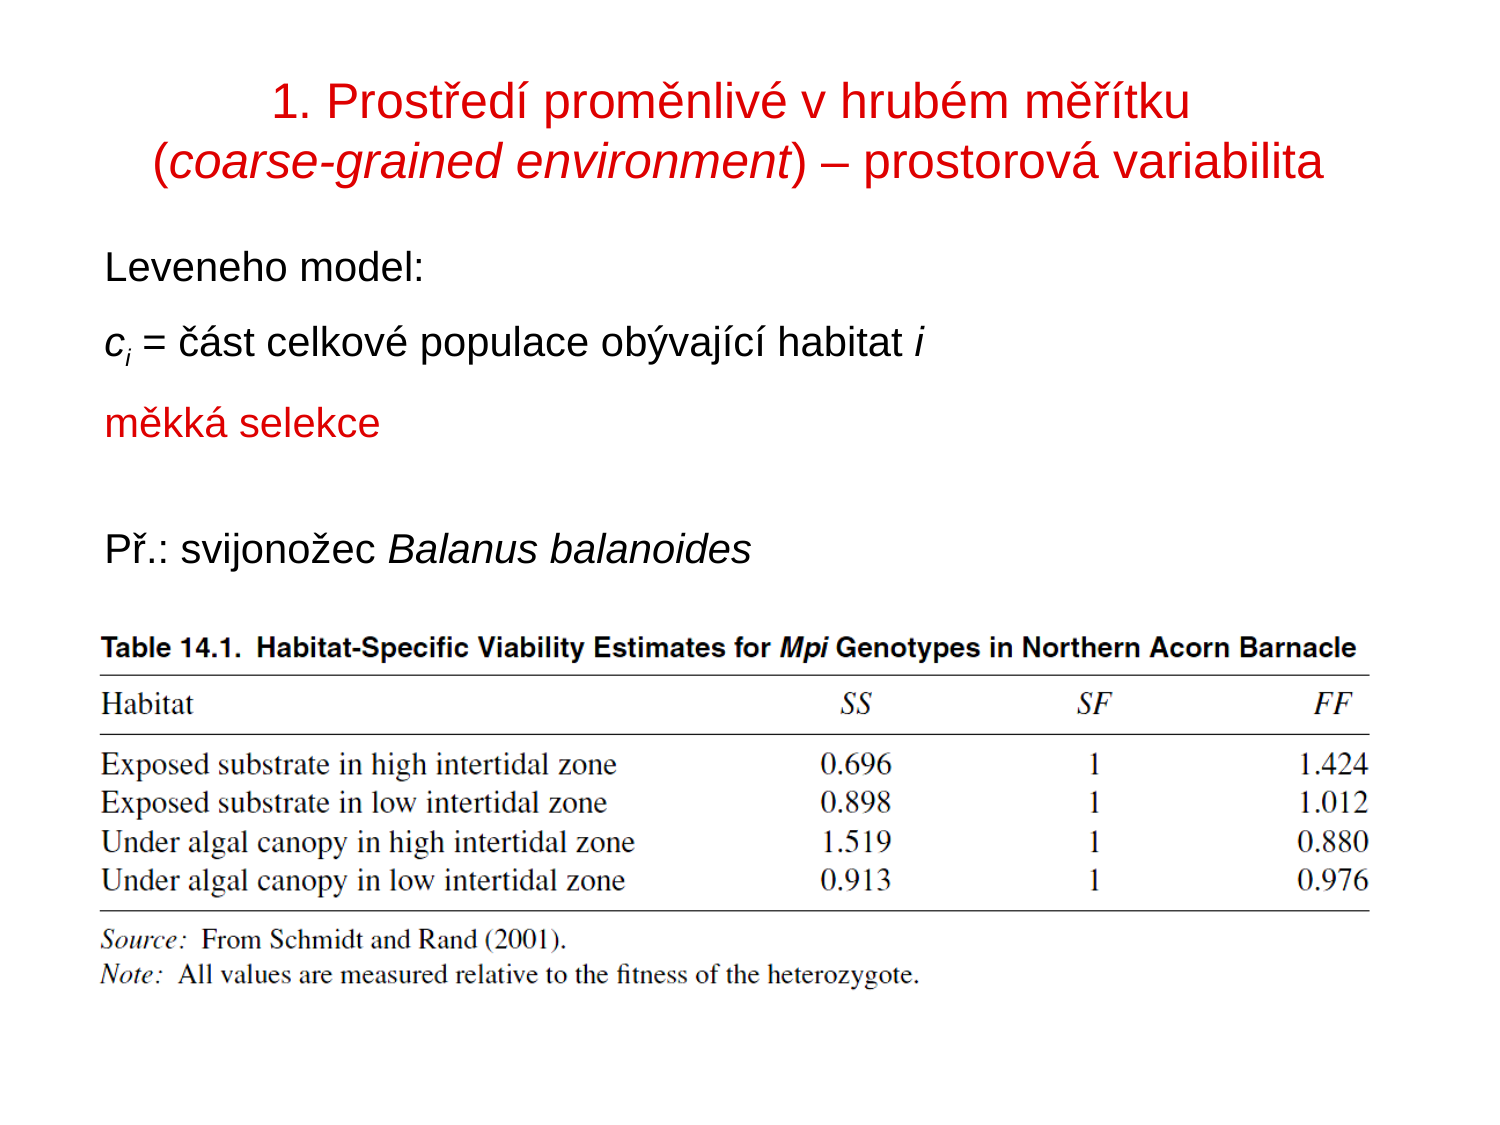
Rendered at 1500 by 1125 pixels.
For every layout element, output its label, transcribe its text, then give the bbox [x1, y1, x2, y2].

text_box 1. Prostředí proměnlivé v hrubém měřítku (coarse-grained environment) – prostorová variabilita [137, 61, 1340, 197]
picture [86, 619, 1388, 995]
text_box Leveneho model: ci = část celkové populace obývající habitat i měkká selekce Př.: svijonožec Balanus balanoides [89, 232, 951, 579]
